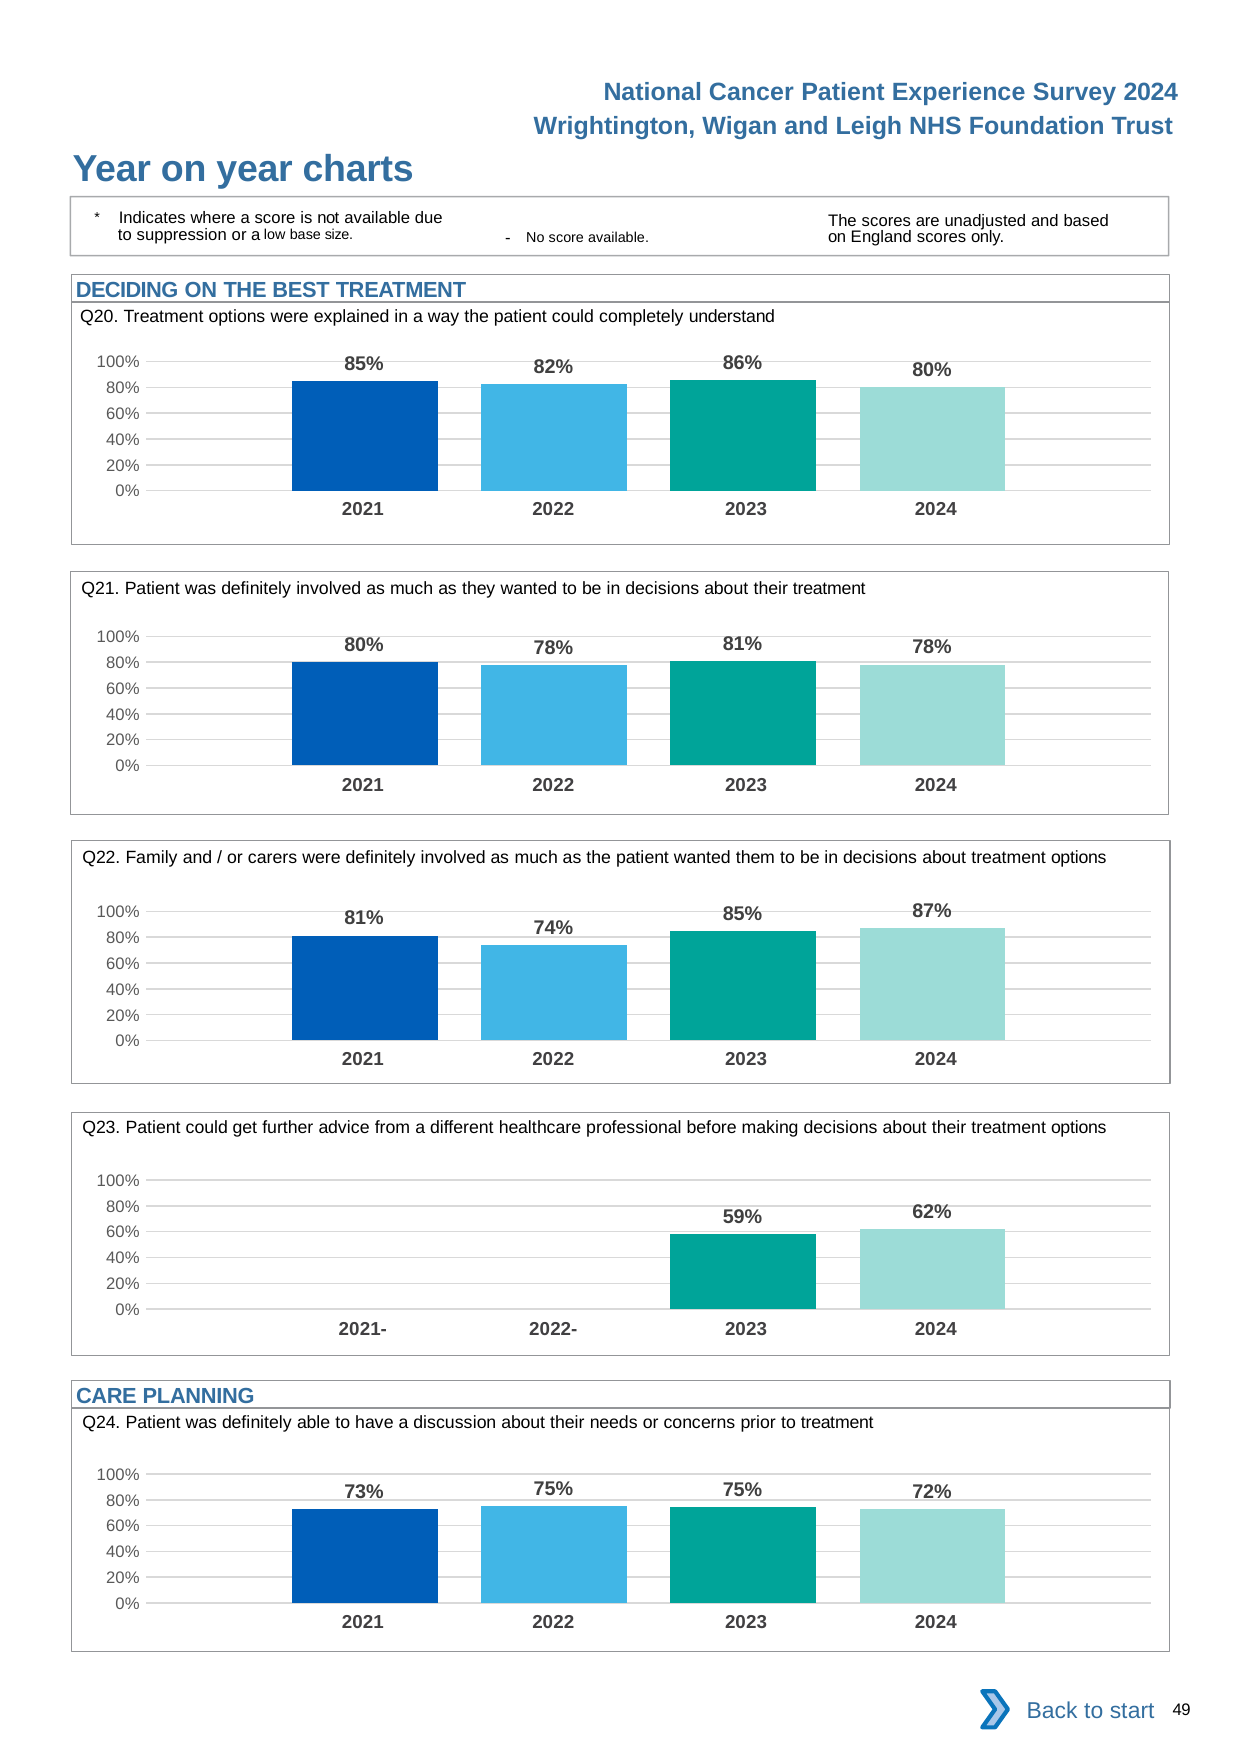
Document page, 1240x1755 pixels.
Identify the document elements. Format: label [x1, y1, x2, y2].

text_box [69, 1380, 1172, 1653]
chart [58, 333, 1158, 528]
chart [58, 608, 1158, 803]
title [70, 144, 745, 195]
chart [58, 1151, 1158, 1346]
text_box [68, 563, 1171, 817]
title [70, 257, 745, 300]
text_box [518, 68, 1194, 147]
text_box [69, 1102, 1172, 1358]
chart [58, 1445, 1158, 1640]
text_box [69, 274, 1172, 547]
text_box [981, 1677, 1170, 1741]
text_box [70, 196, 1169, 256]
text_box [70, 831, 1172, 1085]
chart [58, 883, 1158, 1078]
slide_number [1170, 1699, 1234, 1720]
